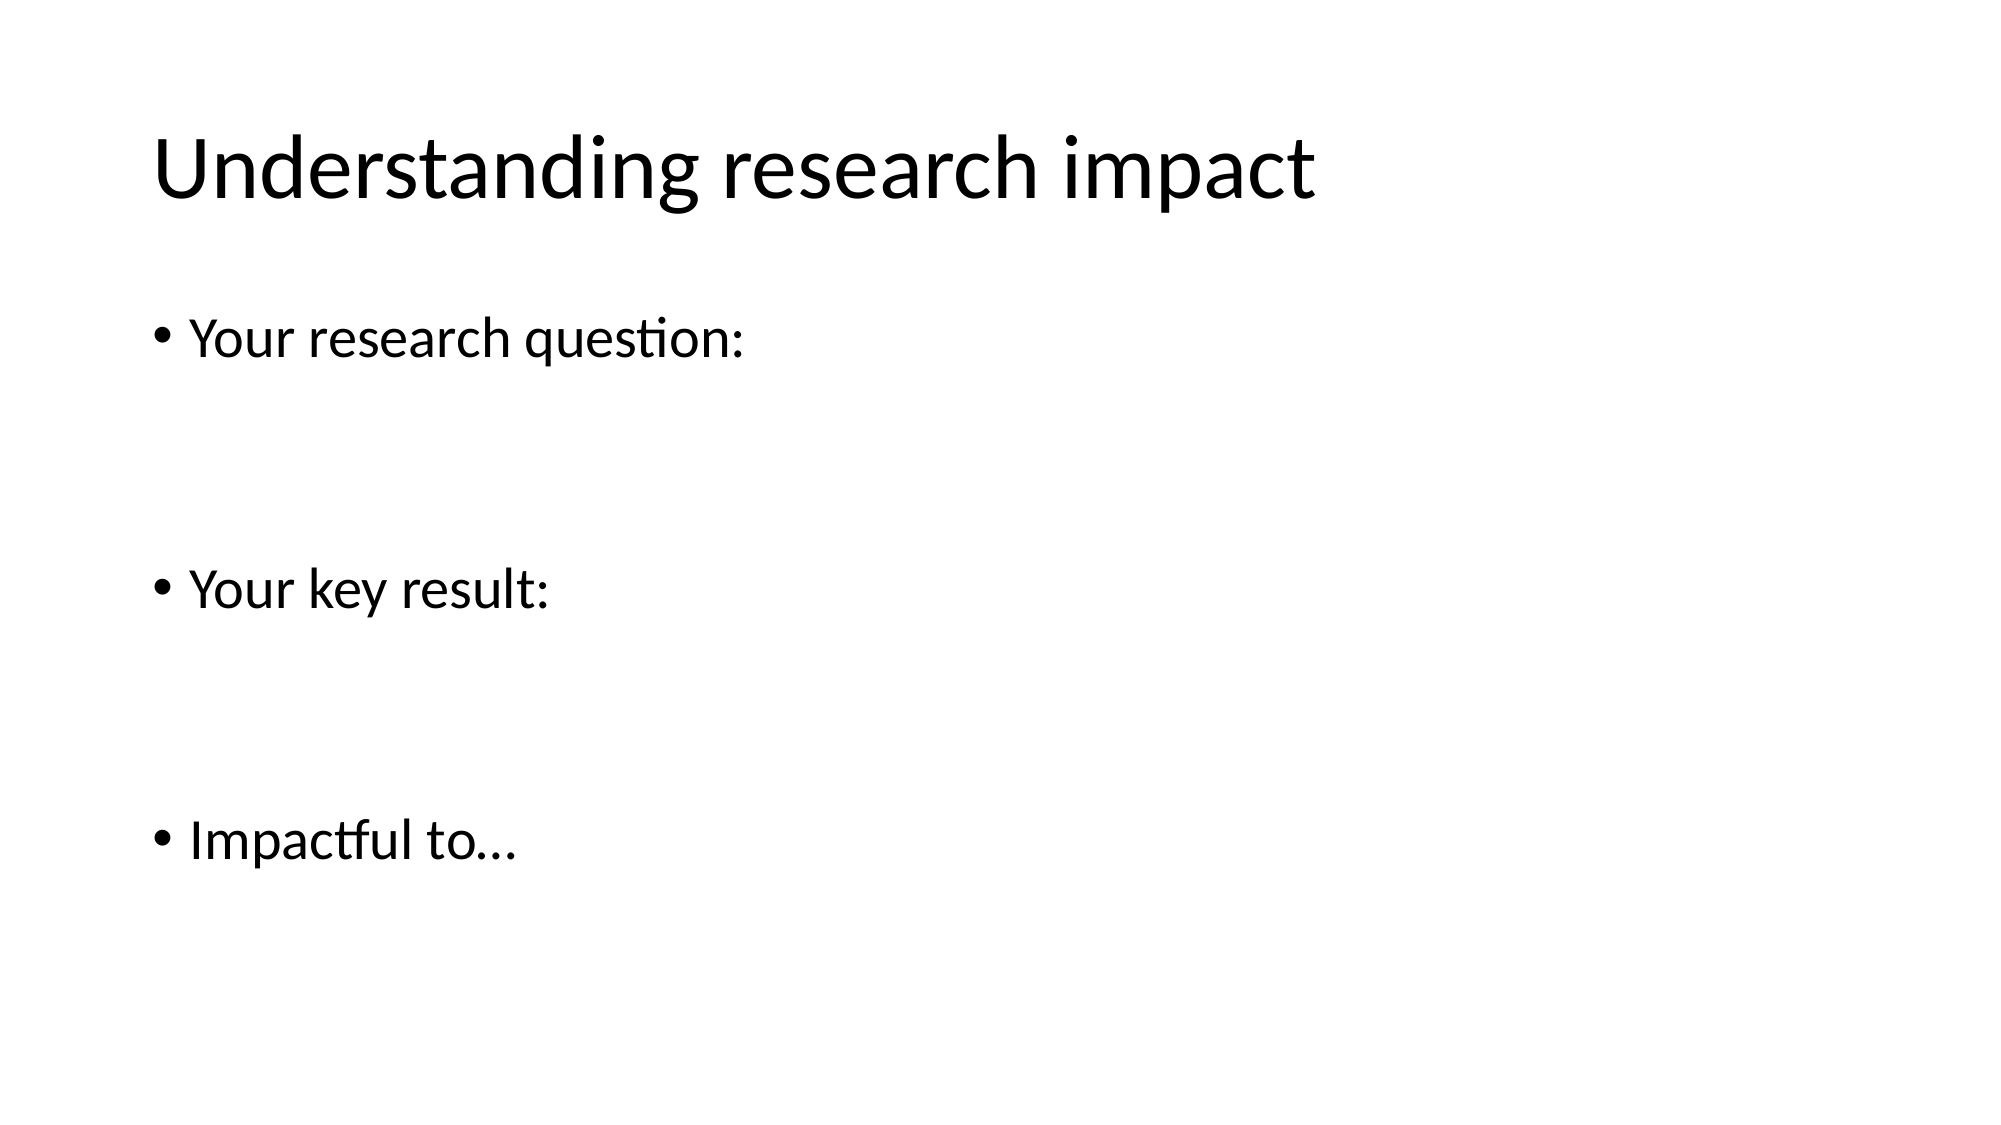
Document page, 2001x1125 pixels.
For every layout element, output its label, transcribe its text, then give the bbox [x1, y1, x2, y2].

list Your research question: Your key result: Impactful to… [137, 299, 1863, 1014]
title Understanding research impact [137, 59, 1863, 278]
